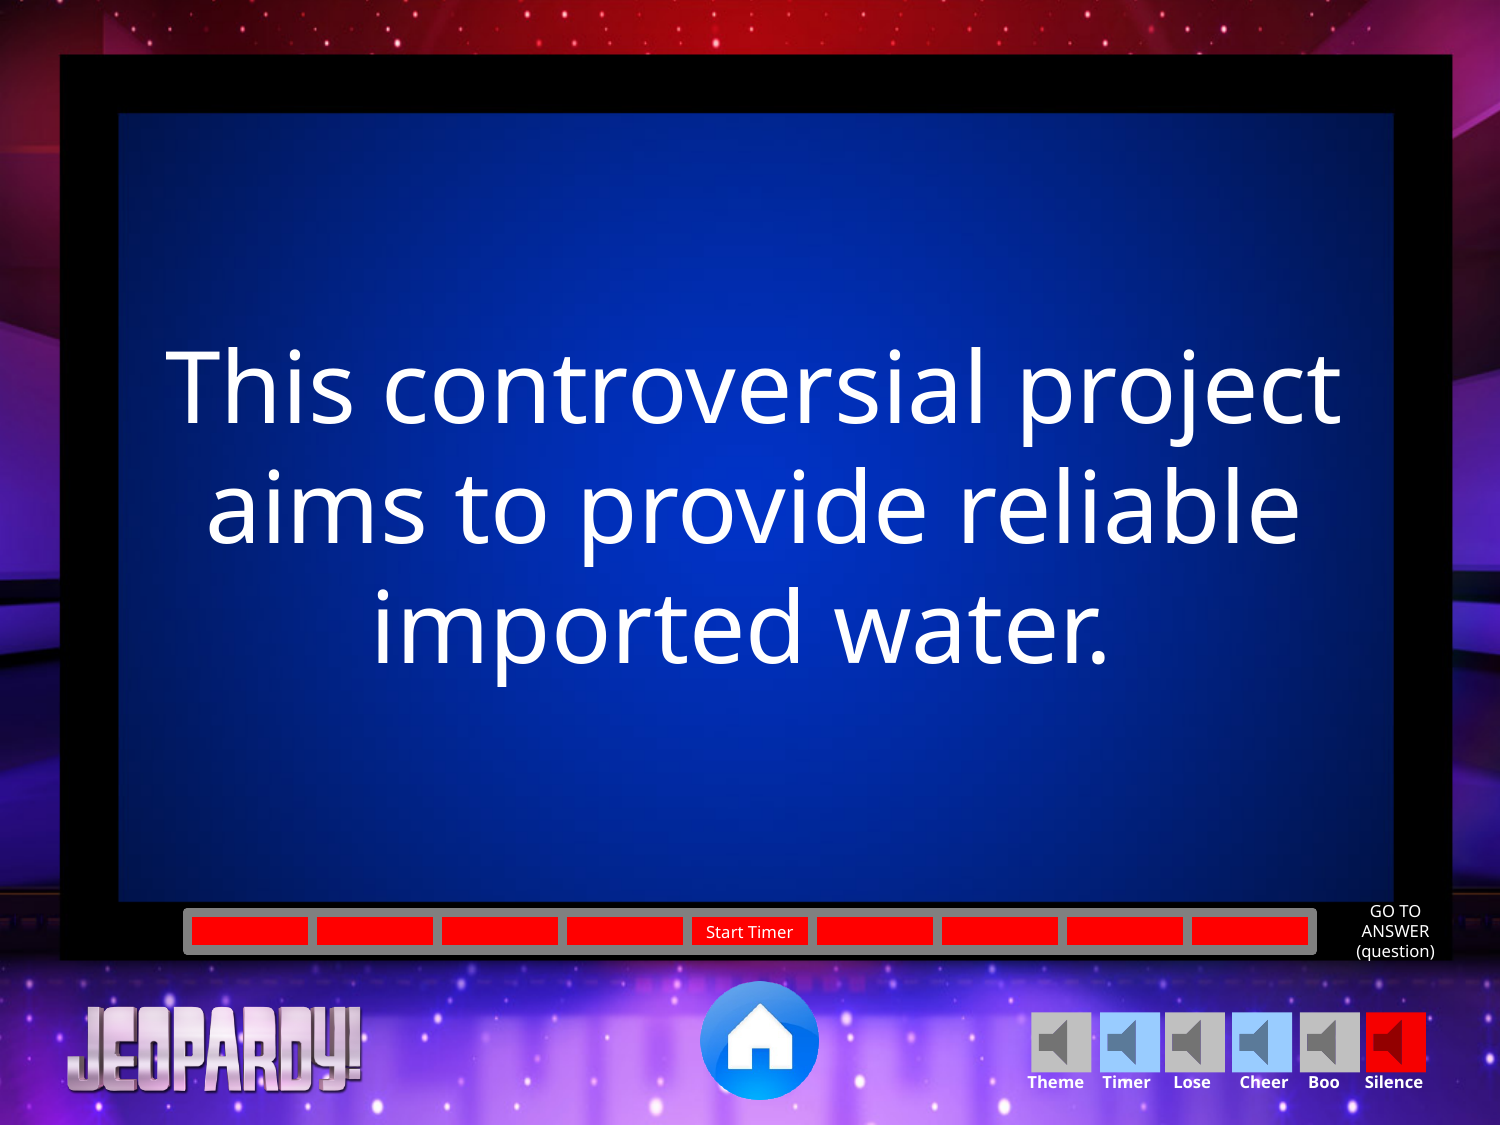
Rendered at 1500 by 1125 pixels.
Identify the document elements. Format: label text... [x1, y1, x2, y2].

picture [0, 0, 1500, 1125]
text_box This controversial project aims to provide reliable imported water. [133, 316, 1375, 692]
